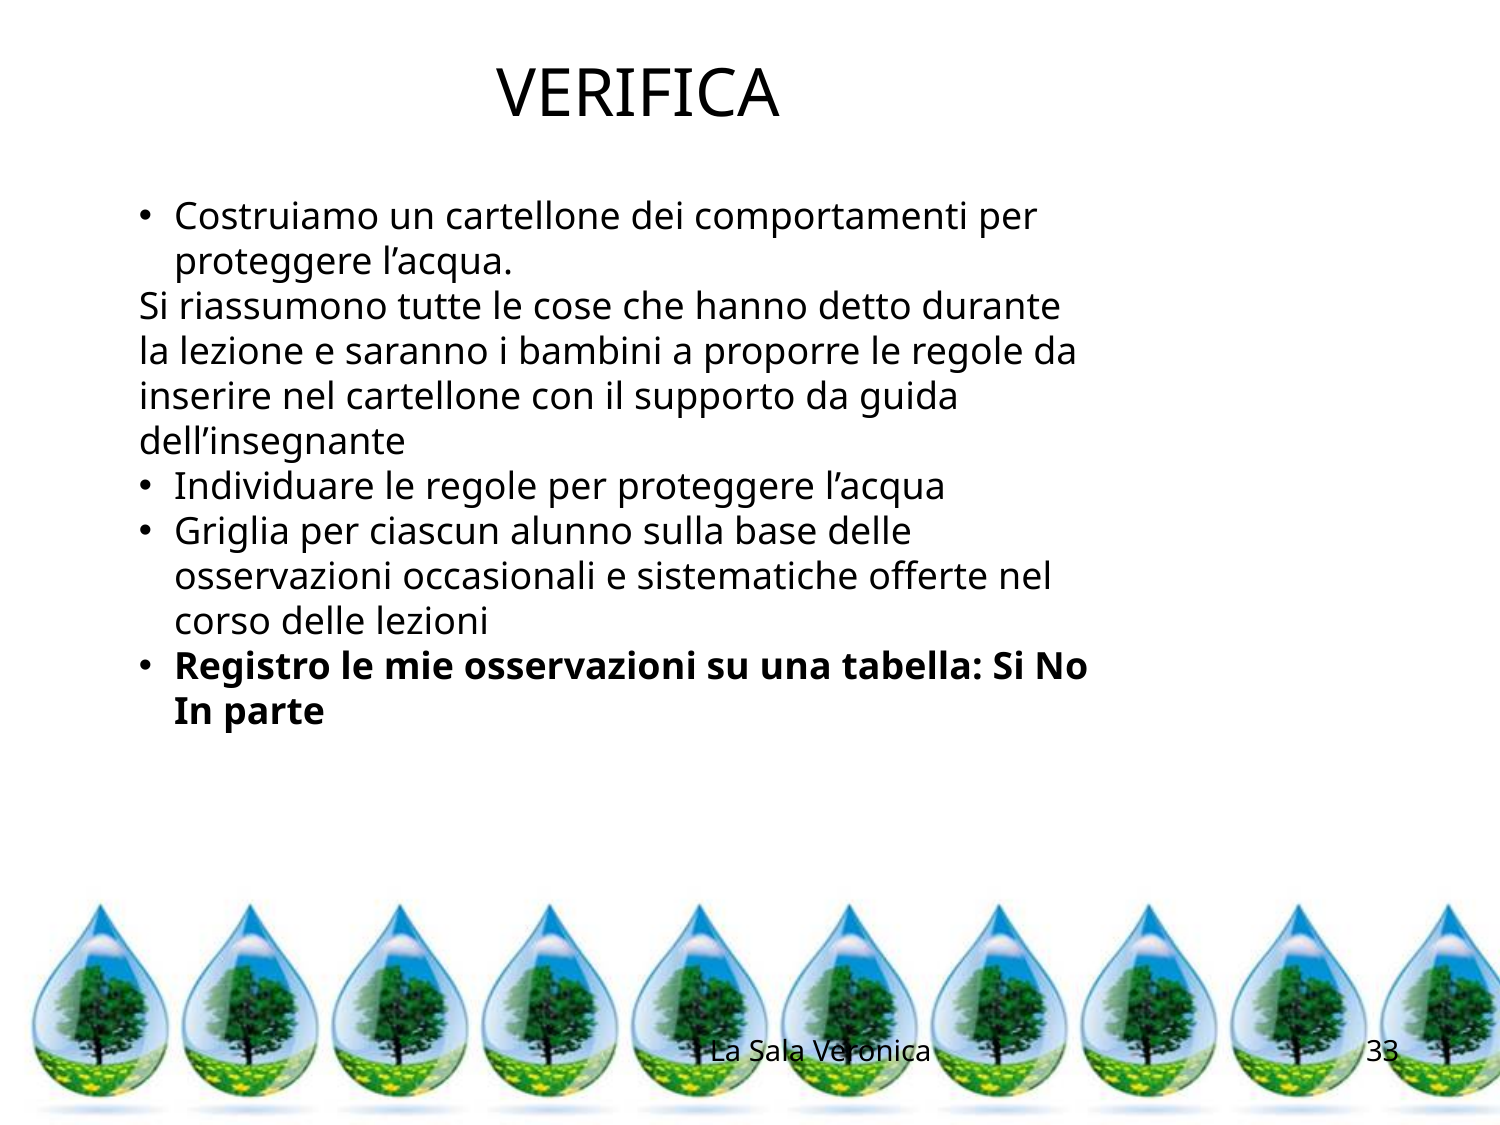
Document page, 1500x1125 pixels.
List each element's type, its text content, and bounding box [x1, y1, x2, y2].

text_box Costruiamo un cartellone dei comportamenti per proteggere l’acqua. Si riassumono tutte le cose che hanno detto durante la lezione e saranno i bambini a proporre le regole da inserire nel cartellone con il supporto da guida dell’insegnante Individuare le regole per proteggere l’acqua Griglia per ciascun alunno sulla base delle osservazioni occasionali e sistematiche offerte nel corso delle lezioni Registro le mie osservazioni su una tabella: Si No In parte [123, 184, 1105, 785]
picture [0, 0, 1500, 1125]
slide_number 33 [1102, 1025, 1415, 1100]
footer La Sala Veronica [583, 1025, 1059, 1100]
text_box VERIFICA [218, 42, 1140, 138]
